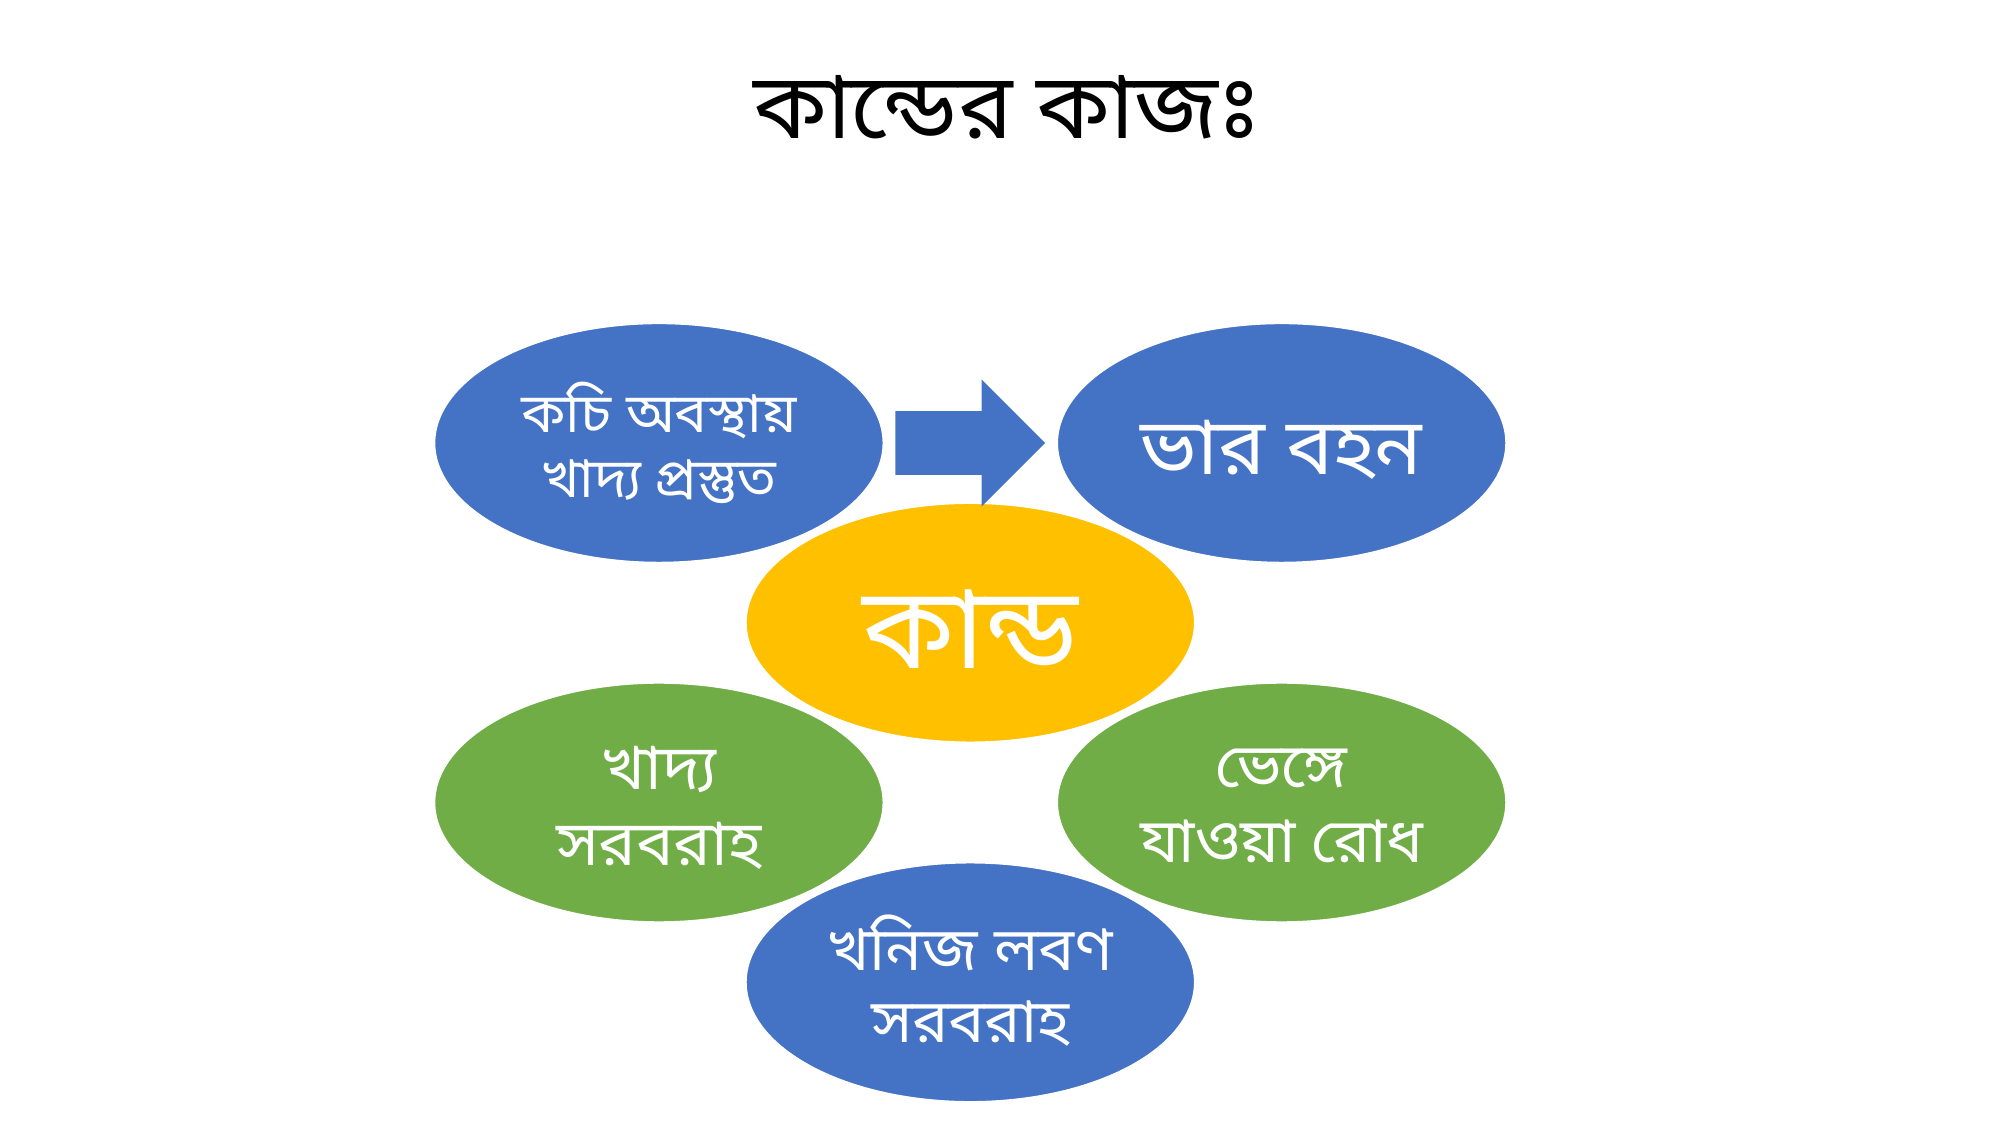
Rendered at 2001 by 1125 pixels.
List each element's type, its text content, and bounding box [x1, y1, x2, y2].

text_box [71, 143, 1869, 1103]
title কান্ডের কাজঃ [144, 0, 1869, 143]
